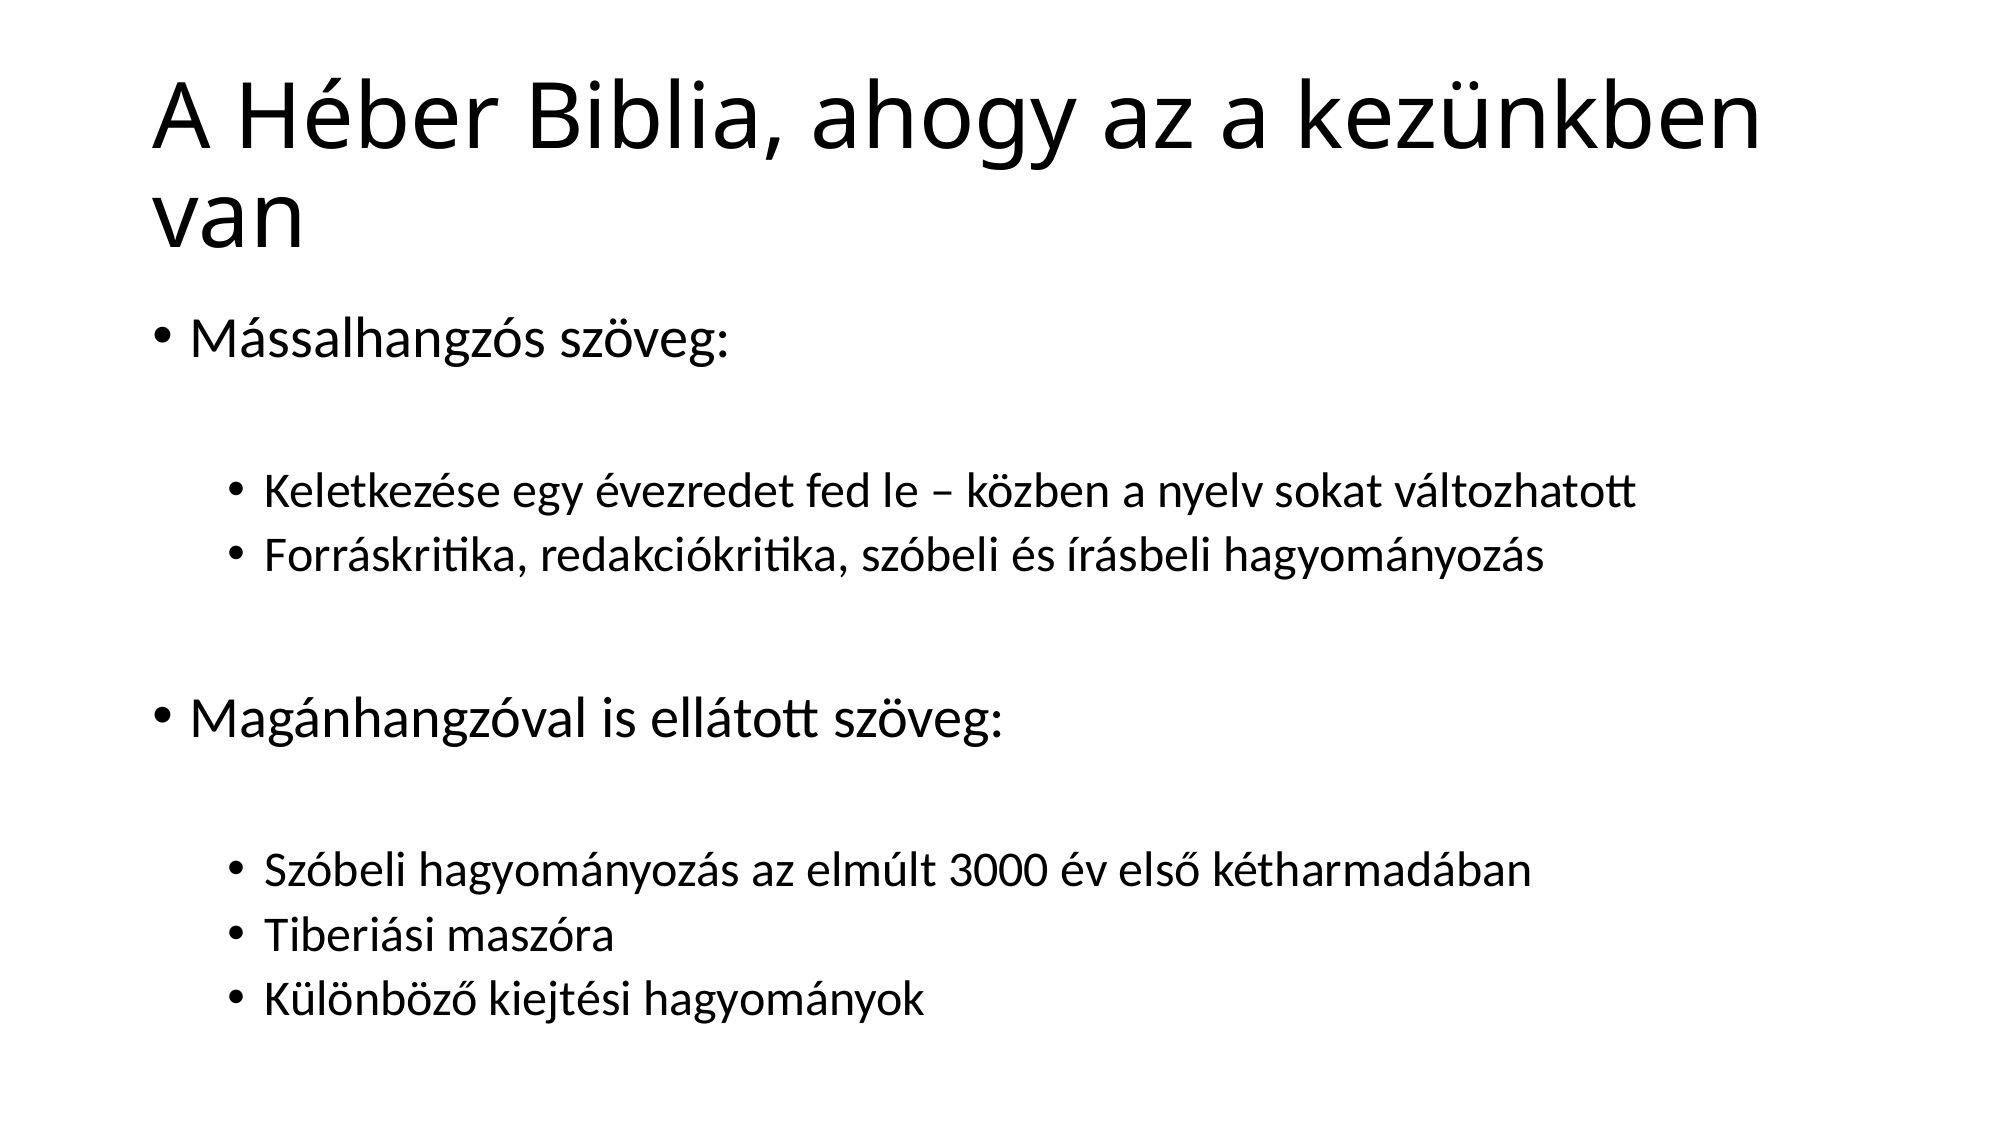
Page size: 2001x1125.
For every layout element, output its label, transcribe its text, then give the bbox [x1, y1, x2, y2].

title A Héber Biblia, ahogy az a kezünkben van [137, 59, 1863, 278]
list Mássalhangzós szöveg: Keletkezése egy évezredet fed le – közben a nyelv sokat változhatott Forráskritika, redakciókritika, szóbeli és írásbeli hagyományozás Magánhangzóval is ellátott szöveg: Szóbeli hagyományozás az elmúlt 3000 év első kétharmadában Tiberiási maszóra Különböző kiejtési hagyományok [137, 299, 1863, 1014]
